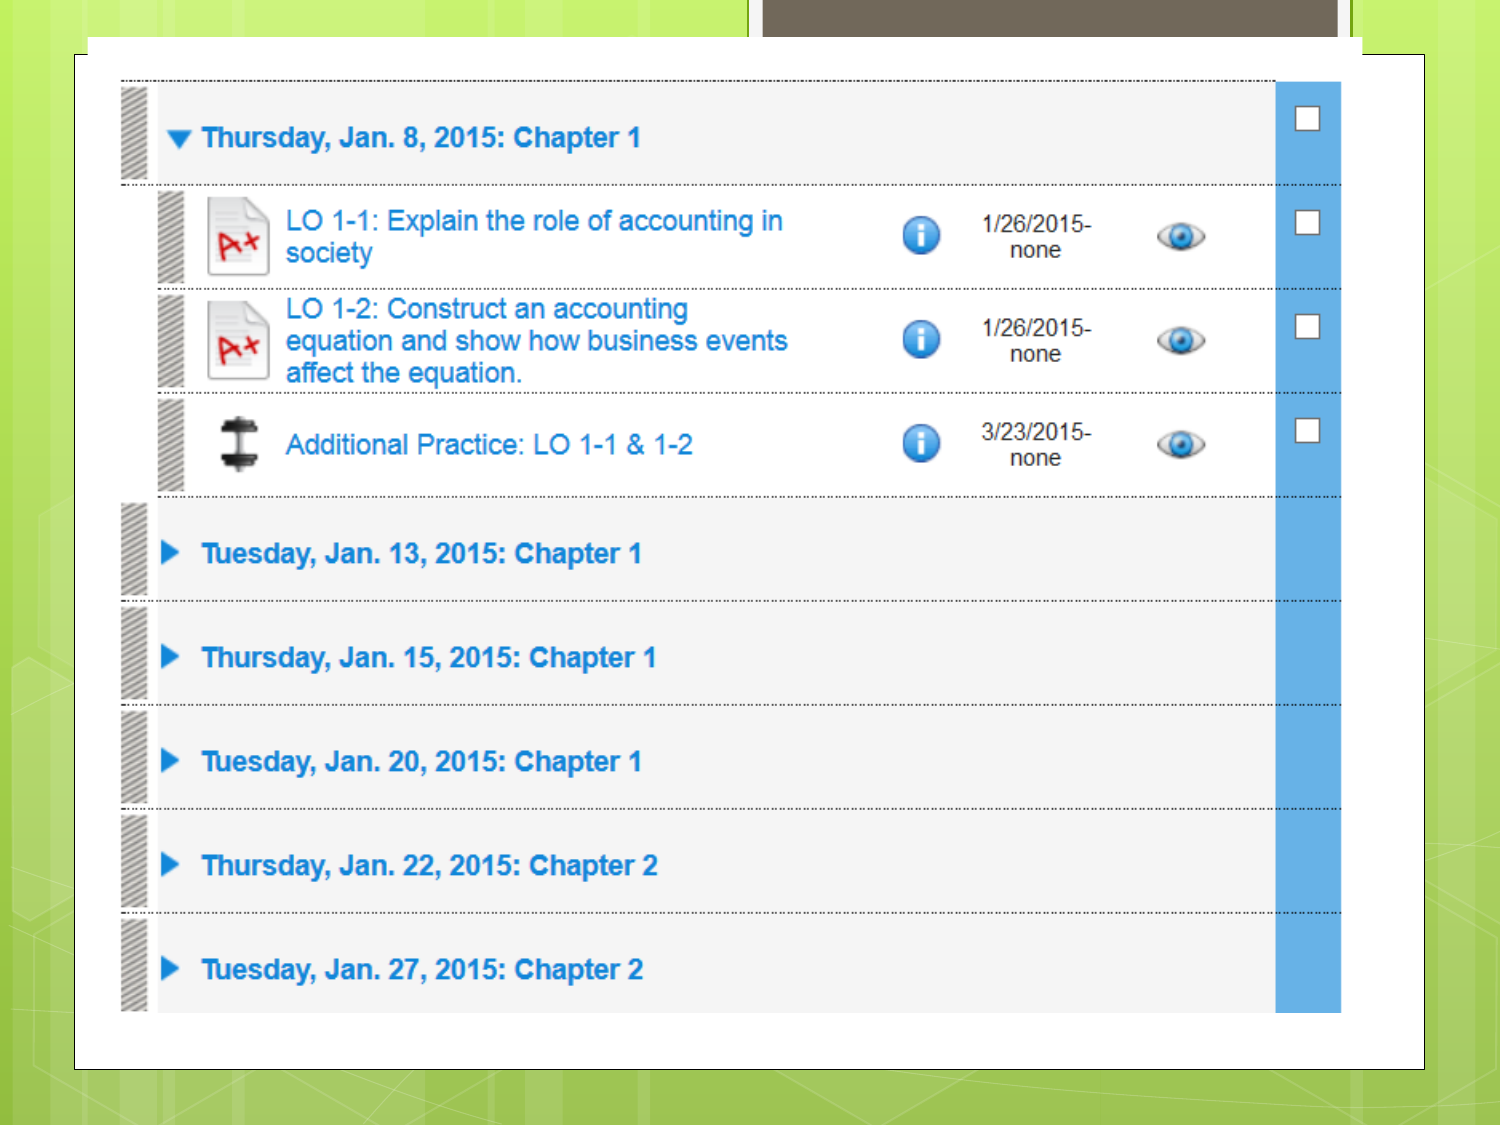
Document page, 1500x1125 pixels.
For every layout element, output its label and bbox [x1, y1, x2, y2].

list [87, 37, 1363, 1013]
